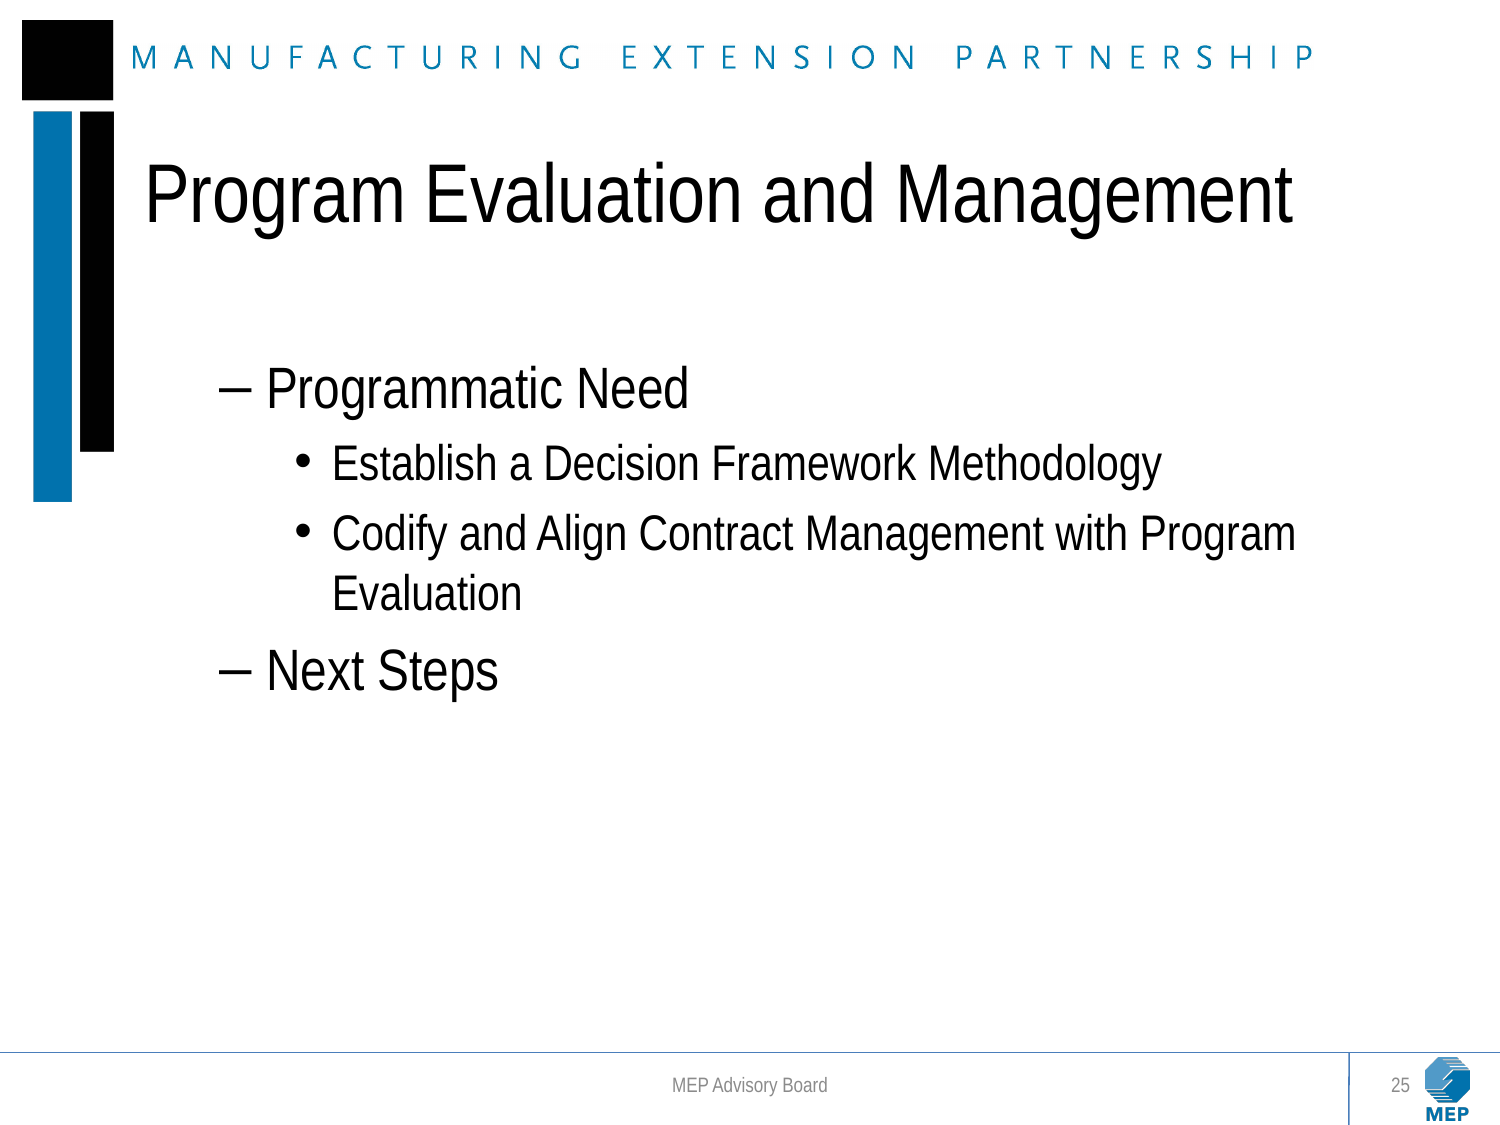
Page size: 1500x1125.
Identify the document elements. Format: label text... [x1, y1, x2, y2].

picture [129, 43, 1314, 70]
list Program Evaluation and Management Programmatic Need Establish a Decision Framework Methodology Codify and Align Contract Management with Program Evaluation Next Steps [129, 131, 1425, 1005]
slide_number 25 [1074, 1066, 1425, 1103]
picture [22, 20, 114, 502]
footer MEP Advisory Board [512, 1066, 988, 1103]
picture [1425, 1057, 1470, 1121]
picture [855, 48, 871, 66]
